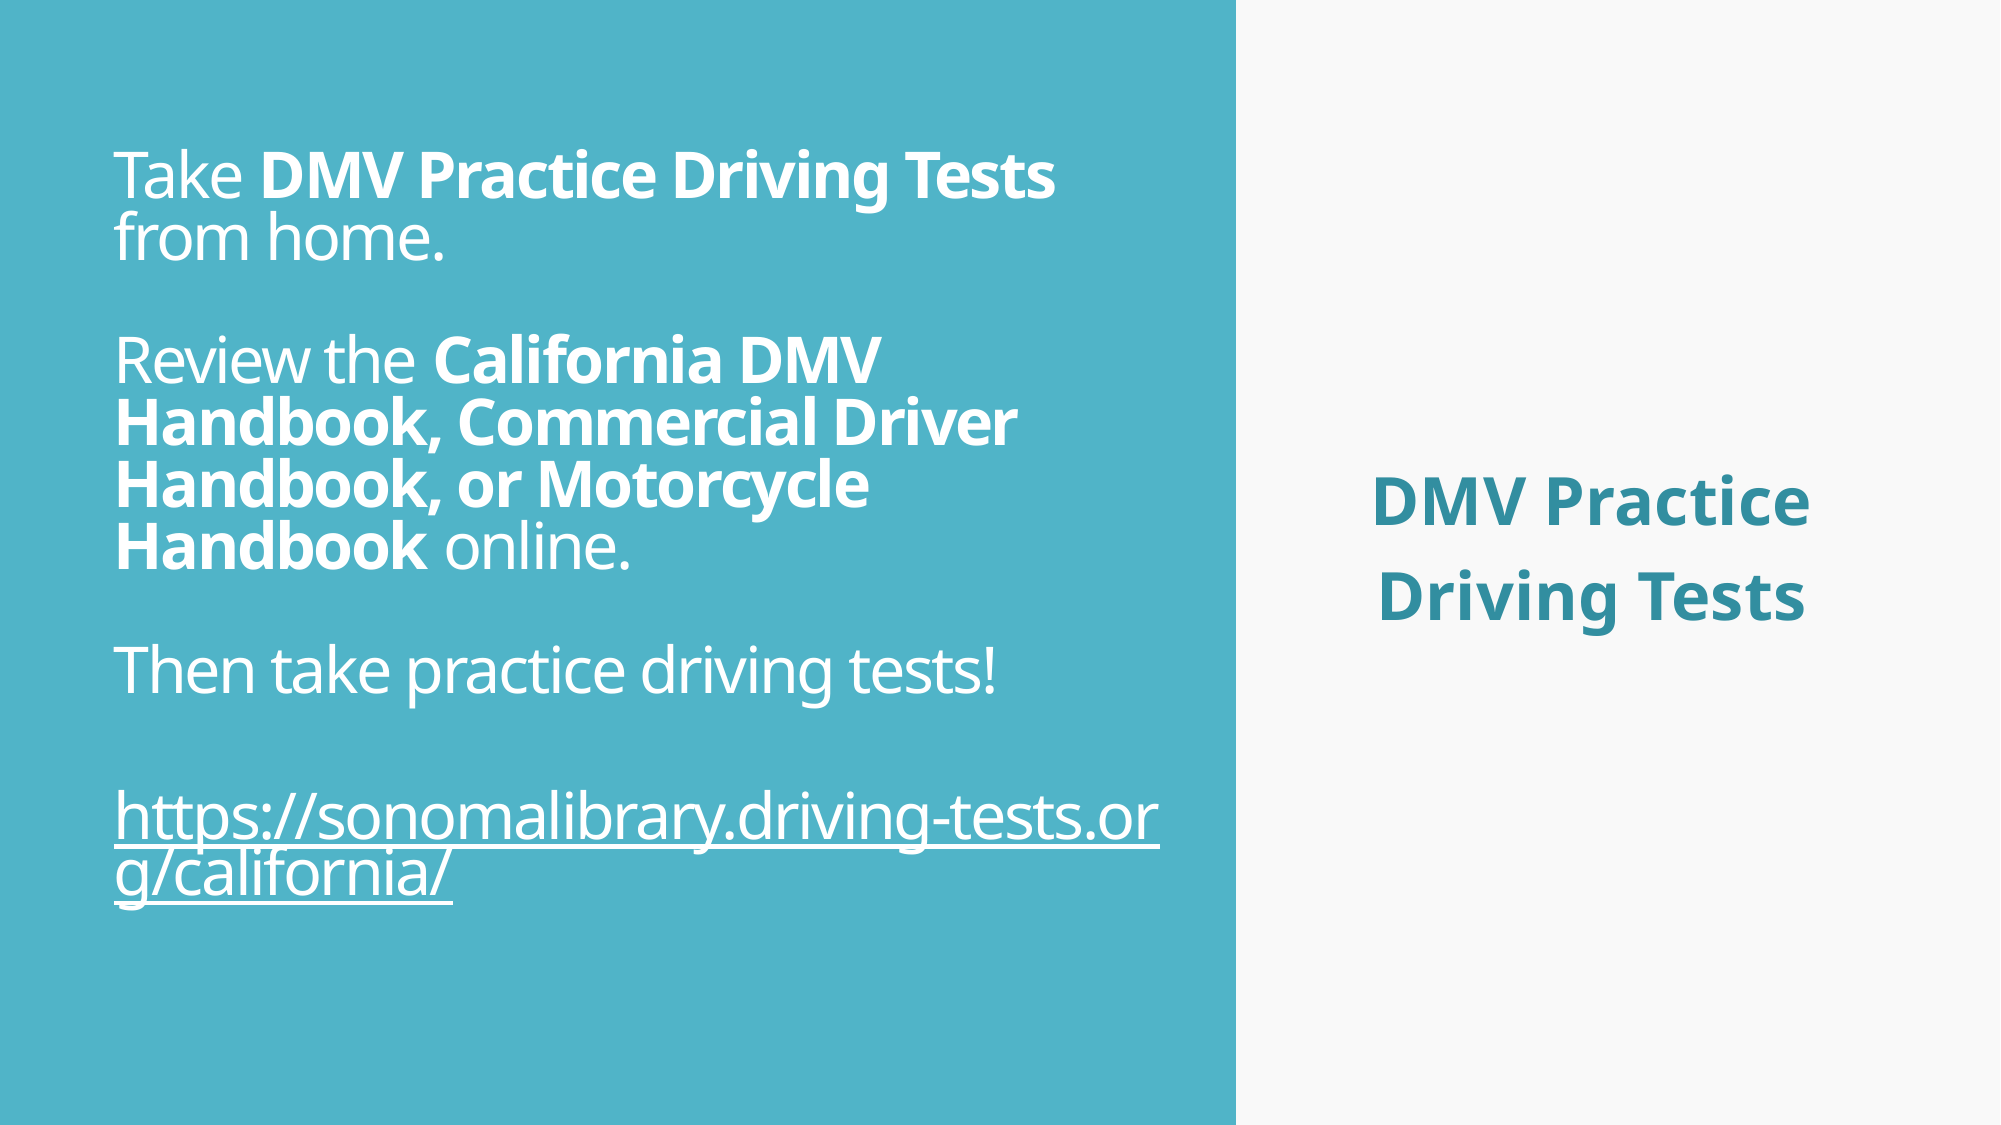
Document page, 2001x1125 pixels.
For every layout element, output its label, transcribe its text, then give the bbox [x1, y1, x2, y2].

list DMV Practice Driving Tests [1288, 105, 1895, 1000]
text_box [1235, 0, 2000, 1125]
text_box [0, 0, 1235, 1125]
title Take DMV Practice Driving Tests from home. Review the California DMV Handbook, Commercial Driver Handbook, or Motorcycle Handbook online. Then take practice driving tests! https://sonomalibrary.driving-tests.org/california/ [98, 126, 1184, 1000]
